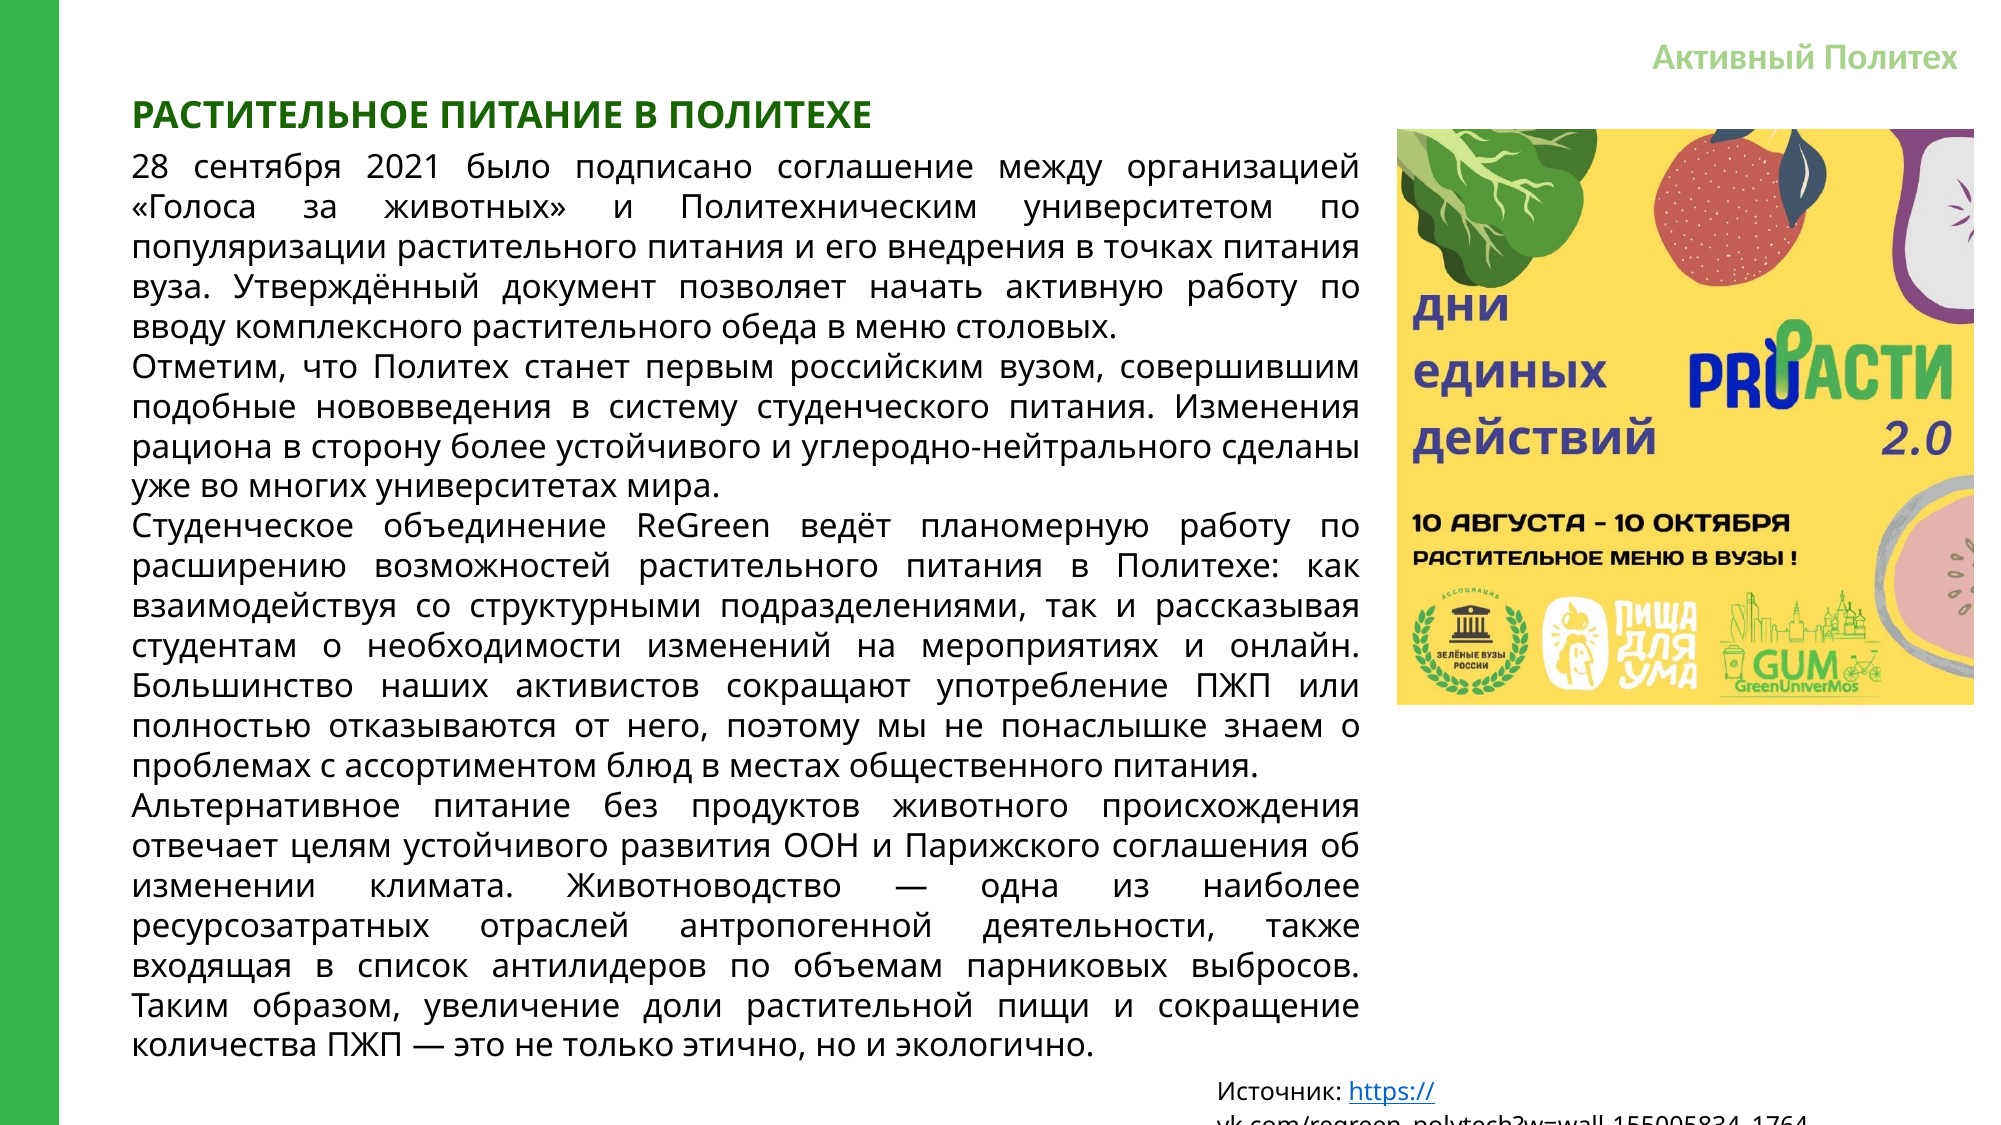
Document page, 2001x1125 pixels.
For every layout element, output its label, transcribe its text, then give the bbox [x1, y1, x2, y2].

text_box РАСТИТЕЛЬНОЕ ПИТАНИЕ В ПОЛИТЕХЕ [116, 88, 1192, 137]
text_box [116, 544, 1117, 601]
text_box Активный Политех [1522, 24, 1973, 85]
picture [1397, 129, 1974, 705]
text_box Источник: https://vk.com/regreen_polytech?w=wall-155005834_1764 [1202, 1068, 2000, 1125]
text_box 28 сентября 2021 было подписано соглашение между организацией «Голоса за животных» и Политехническим университетом по популяризации растительного питания и его внедрения в точках питания вуза. Утверждённый документ позволяет начать активную работу по вводу комплексного растительного обеда в меню столовых. Отметим, что Политех станет первым российским вузом, совершившим подобные нововведения в систему студенческого питания. Изменения рациона в сторону более устойчивого и углеродно-нейтрального сделаны уже во многих университетах мира. Студенческое объединение ReGreen ведёт планомерную работу по расширению возможностей растительного питания в Политехе: как взаимодействуя со структурными подразделениями, так и рассказывая студентам о необходимости изменений на мероприятиях и онлайн. Большинство наших активистов сокращают употребление ПЖП или полностью отказываются от него, поэтому мы не понаслышке знаем о проблемах с ассортиментом блюд в местах общественного питания. Альтернативное питание без продуктов животного происхождения отвечает целям устойчивого развития ООН и Парижского соглашения об изменении климата. Животноводство — одна из наиболее ресурсозатратных отраслей антропогенной деятельности, также входящая в список антилидеров по объемам парниковых выбросов. Таким образом, увеличение доли растительной пищи и сокращение количества ПЖП — это не только этично, но и экологично. [116, 137, 1377, 1071]
text_box [0, 0, 60, 1125]
